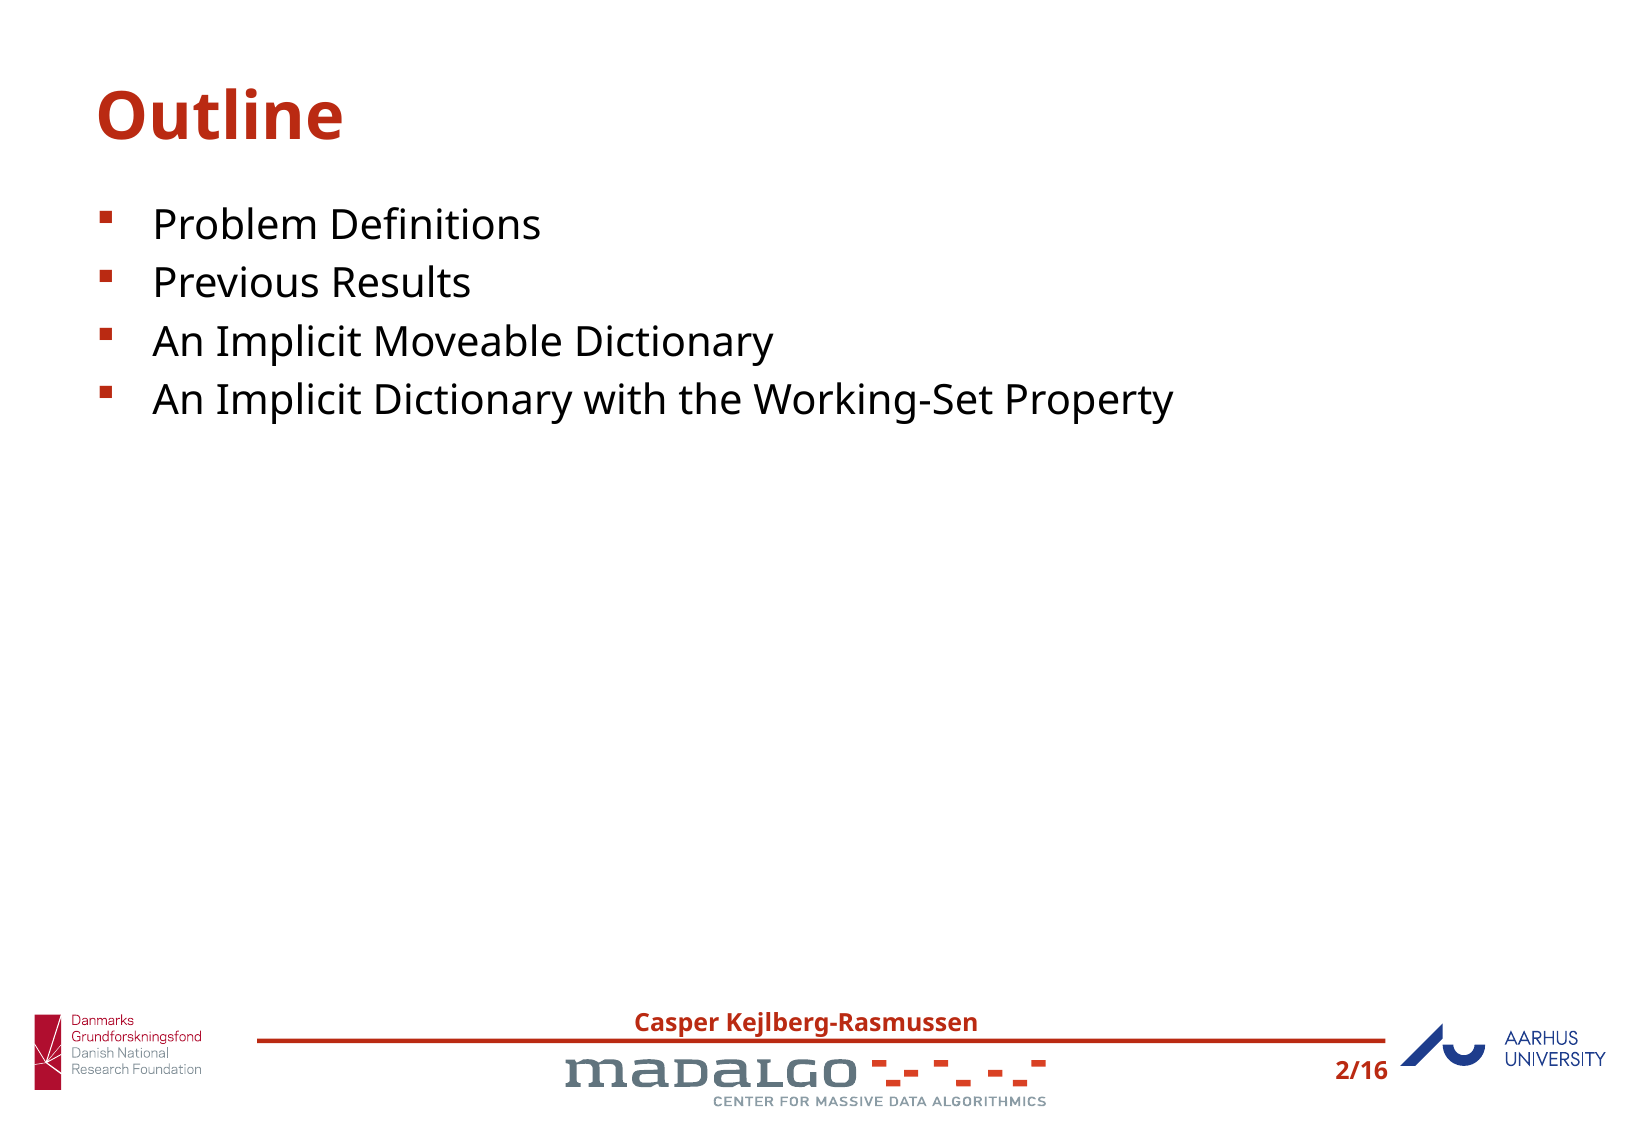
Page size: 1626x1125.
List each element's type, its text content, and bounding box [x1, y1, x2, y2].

title Outline [79, 54, 1543, 171]
list Problem Definitions Previous Results An Implicit Moveable Dictionary An Implicit Dictionary with the Working-Set Property [80, 190, 1534, 971]
